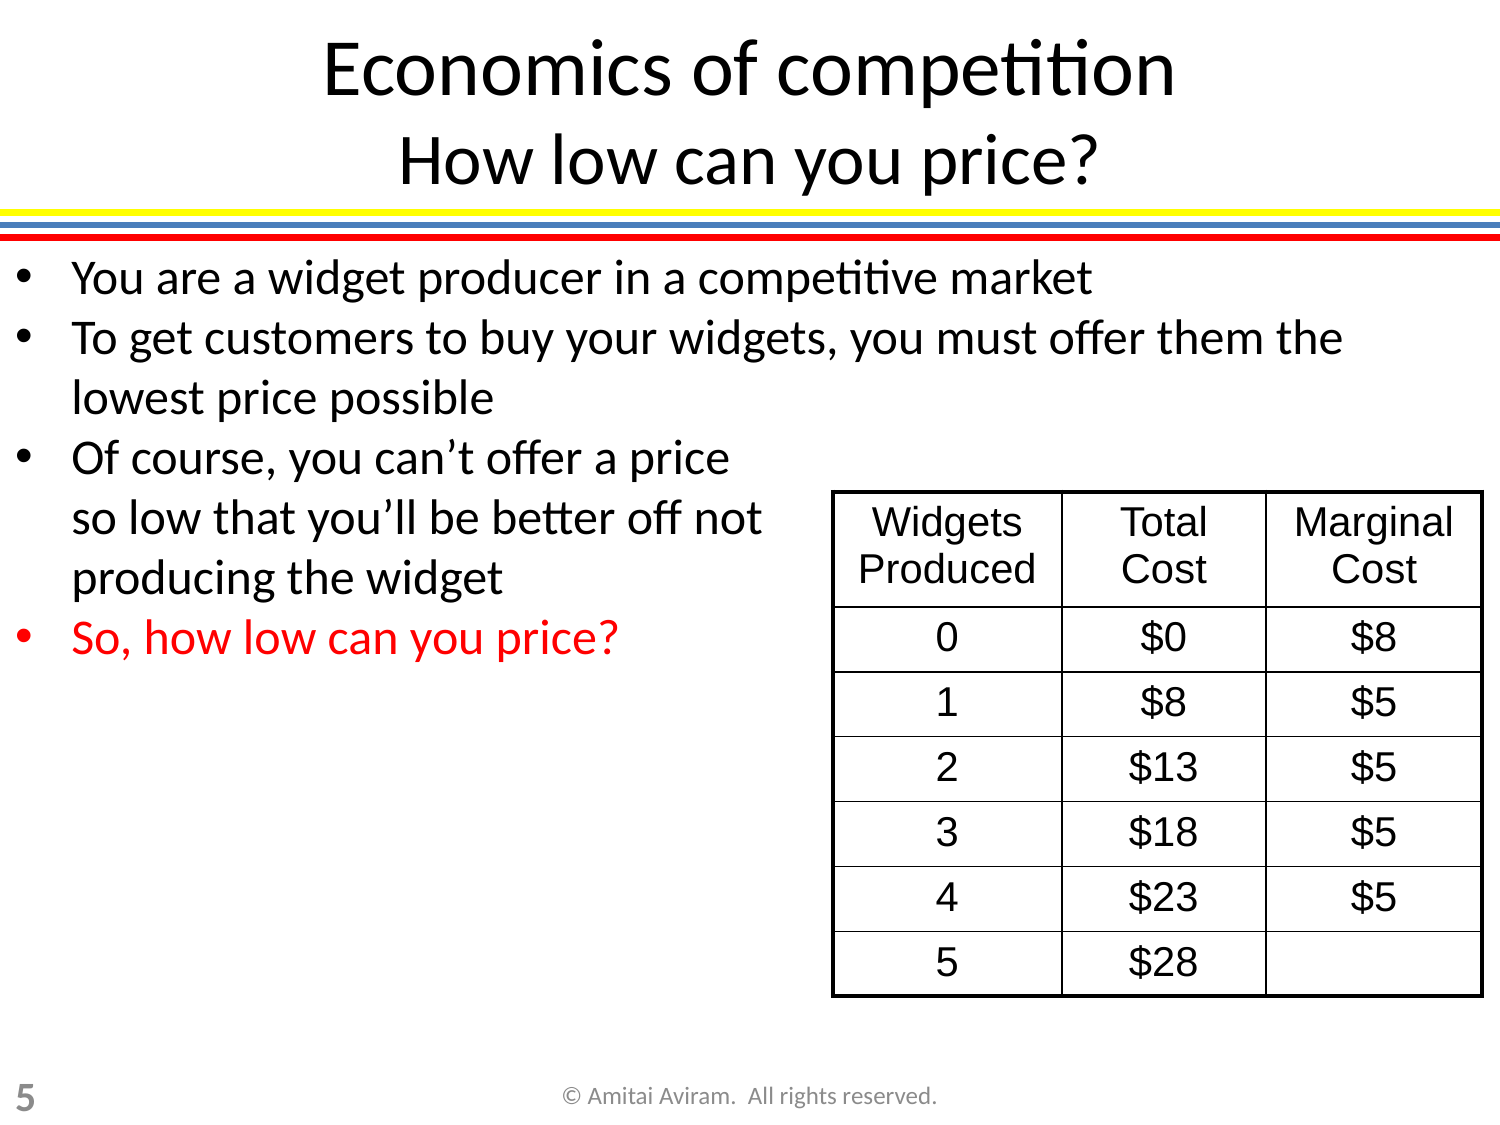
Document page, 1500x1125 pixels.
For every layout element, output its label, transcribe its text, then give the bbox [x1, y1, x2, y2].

table_cell 5 [835, 932, 1061, 994]
table_cell 1 [835, 673, 1061, 736]
table_cell $5 [1267, 802, 1480, 866]
table_cell $18 [1063, 802, 1265, 866]
table_cell 3 [835, 802, 1061, 866]
table_cell 2 [835, 737, 1061, 801]
footer © Amitai Aviram. All rights reserved. [512, 1065, 988, 1125]
table_cell $0 [1063, 608, 1265, 671]
table_cell $5 [1267, 673, 1480, 736]
table_cell 0 [835, 608, 1061, 671]
table_cell [1267, 932, 1480, 994]
table_cell $8 [1063, 673, 1265, 736]
slide_number 5 [0, 1065, 100, 1125]
table_cell $13 [1063, 737, 1265, 801]
table_cell $5 [1267, 737, 1480, 801]
table_cell $28 [1063, 932, 1265, 994]
table_header Widgets Produced [835, 494, 1061, 606]
table_cell $23 [1063, 867, 1265, 931]
table_header Marginal Cost [1267, 494, 1480, 606]
title Economics of competition How low can you price? [0, 0, 1500, 214]
table_cell 4 [835, 867, 1061, 931]
list You are a widget producer in a competitive market To get customers to buy your widgets, you must offer them the lowest price possible Of course, you can’t offer a price so low that you’ll be better off not producing the widget So, how low can you price? [0, 237, 1500, 1088]
table_cell $8 [1267, 608, 1480, 671]
table_header Total Cost [1063, 494, 1265, 606]
table_cell $5 [1267, 867, 1480, 931]
